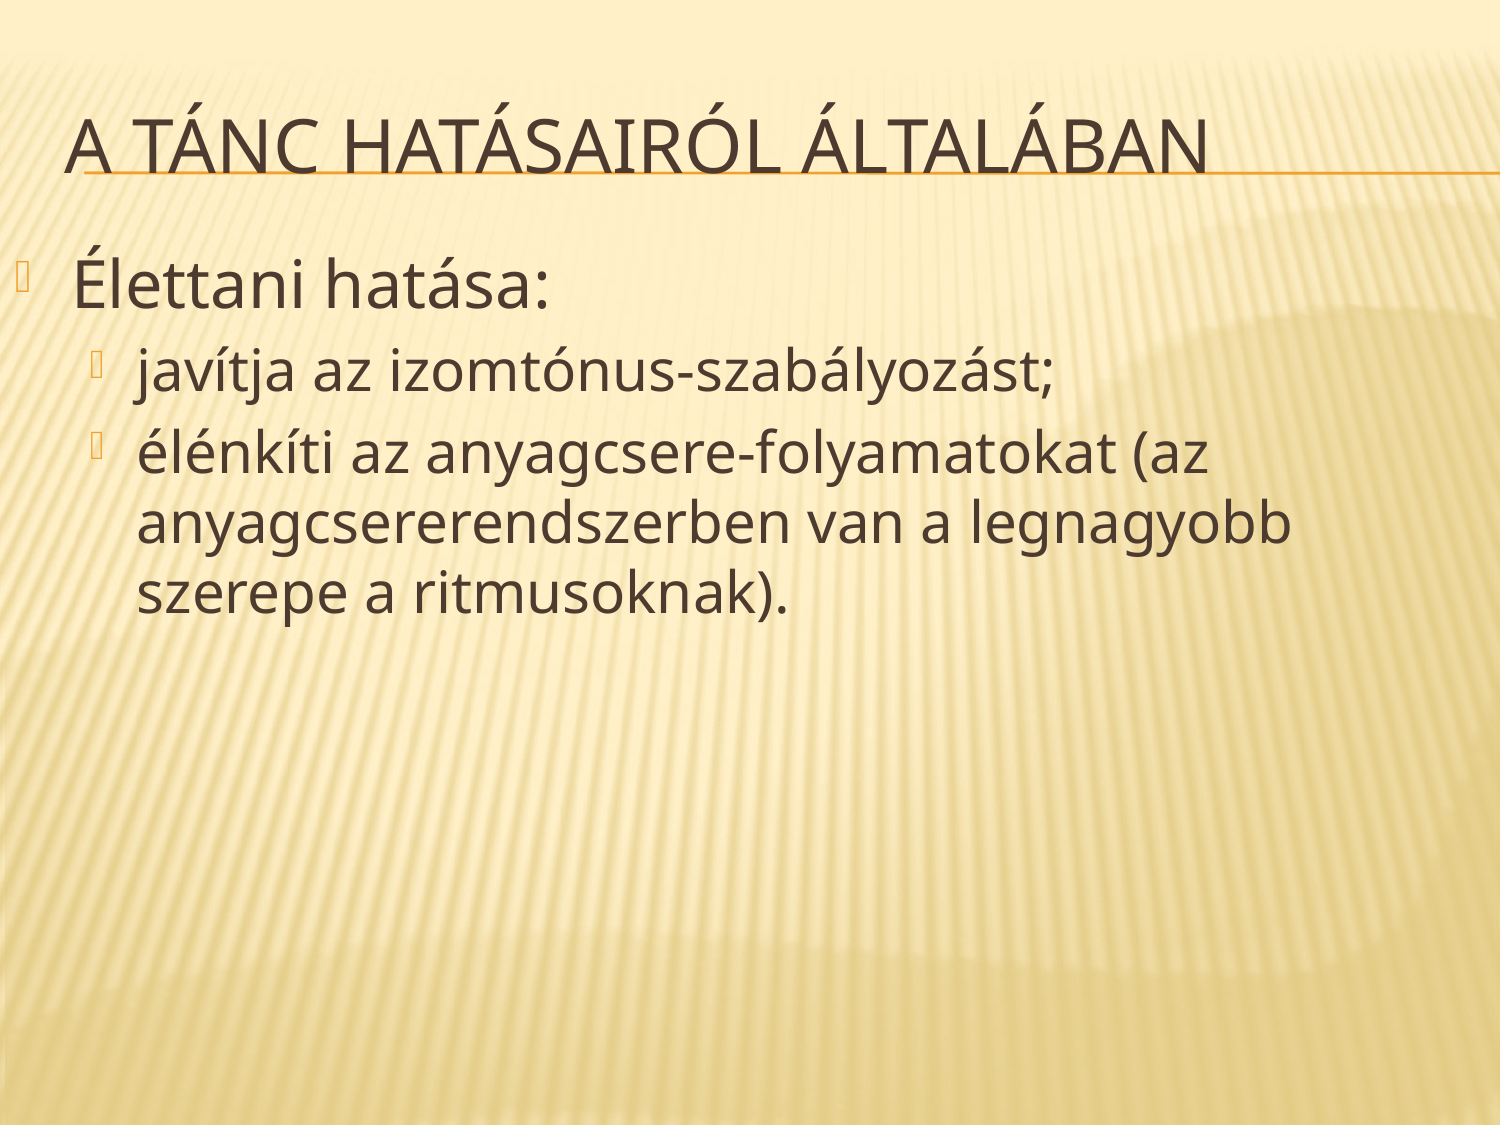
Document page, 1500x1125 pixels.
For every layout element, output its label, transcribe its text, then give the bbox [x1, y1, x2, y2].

list Élettani hatása: javítja az izomtónus-szabályozást; élénkíti az anyagcsere-folyamatokat (az anyagcsererendszerben van a legnagyobb szerepe a ritmusoknak). [0, 234, 1500, 1090]
title A Tánc hatásairól általában [50, 75, 1475, 213]
